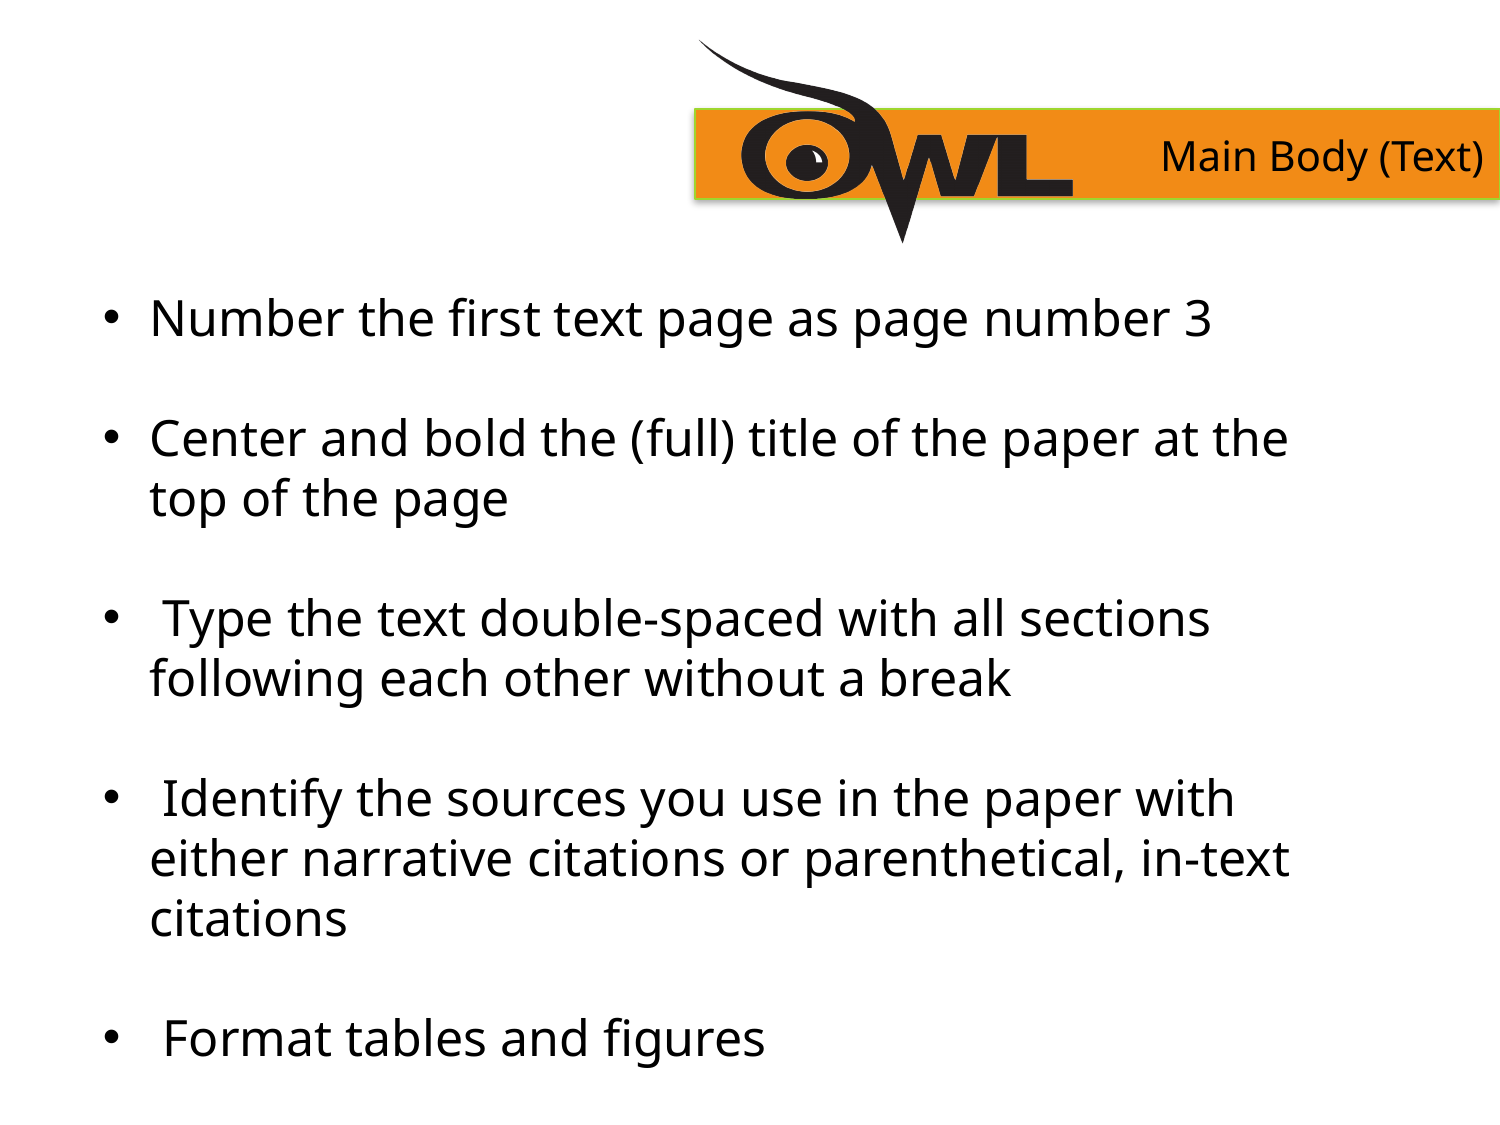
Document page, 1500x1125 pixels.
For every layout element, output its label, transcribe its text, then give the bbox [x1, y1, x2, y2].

text_box Number the first text page as page number 3 Center and bold the (full) title of the paper at the top of the page Type the text double-spaced with all sections following each other without a break Identify the sources you use in the paper with either narrative citations or parenthetical, in-text citations Format tables and figures [88, 279, 1392, 1125]
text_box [694, 35, 1500, 245]
